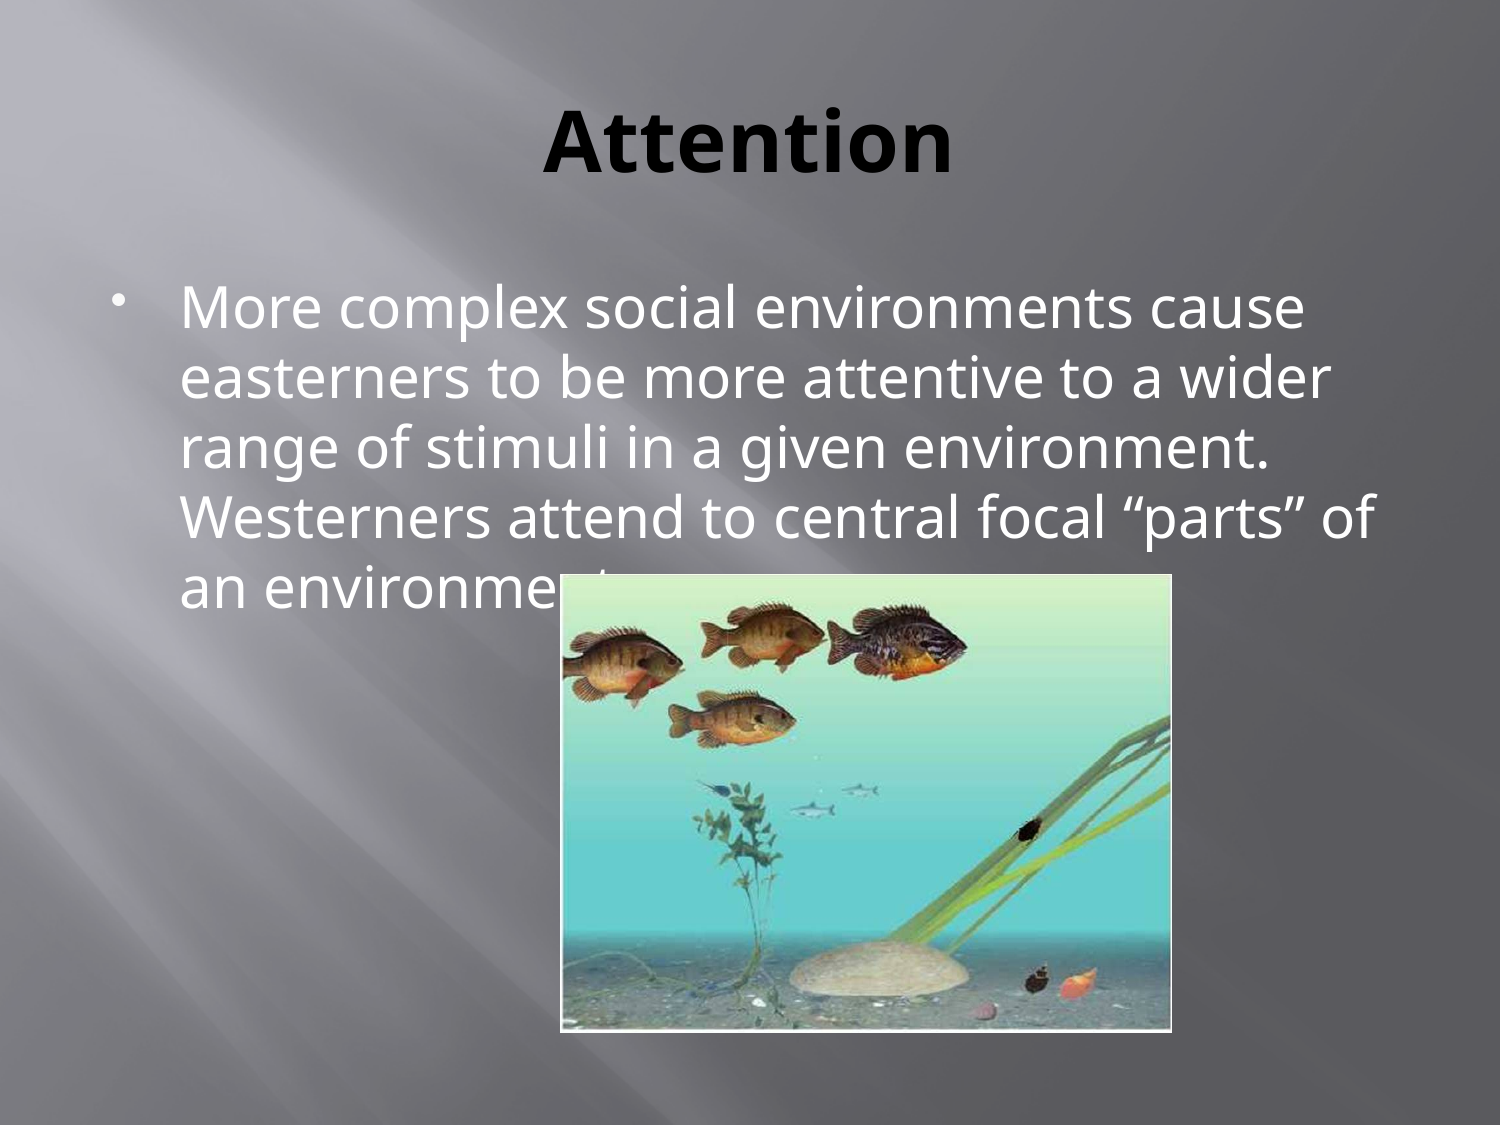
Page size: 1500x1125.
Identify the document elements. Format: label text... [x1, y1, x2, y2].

list More complex social environments cause easterners to be more attentive to a wider range of stimuli in a given environment. Westerners attend to central focal “parts” of an environment. [74, 262, 1426, 1036]
picture [560, 573, 1173, 1033]
title Attention [75, 45, 1425, 233]
